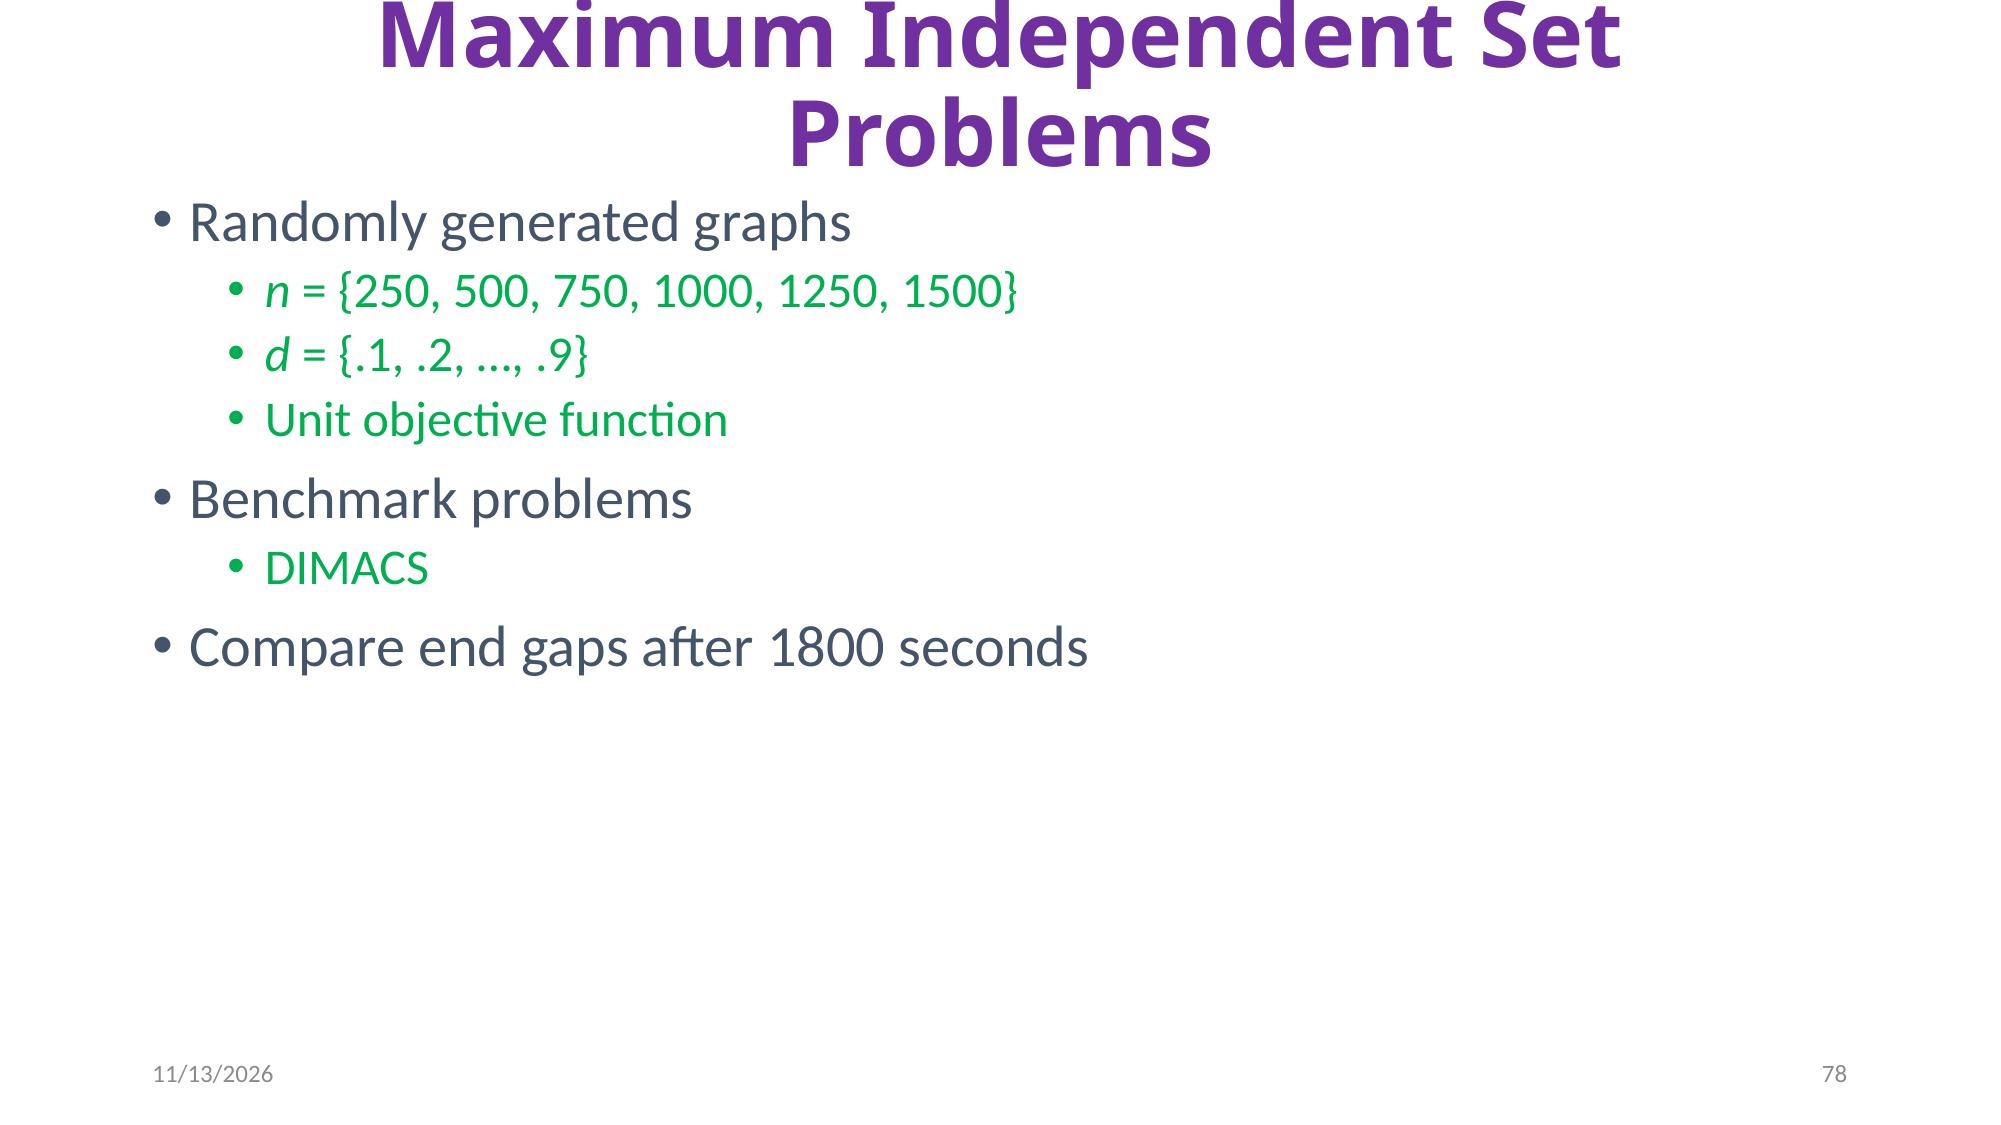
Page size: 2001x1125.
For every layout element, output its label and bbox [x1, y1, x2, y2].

slide_number [137, 1042, 588, 1103]
list [137, 183, 1863, 1014]
title [137, 18, 1863, 156]
slide_number [1412, 1042, 1863, 1103]
